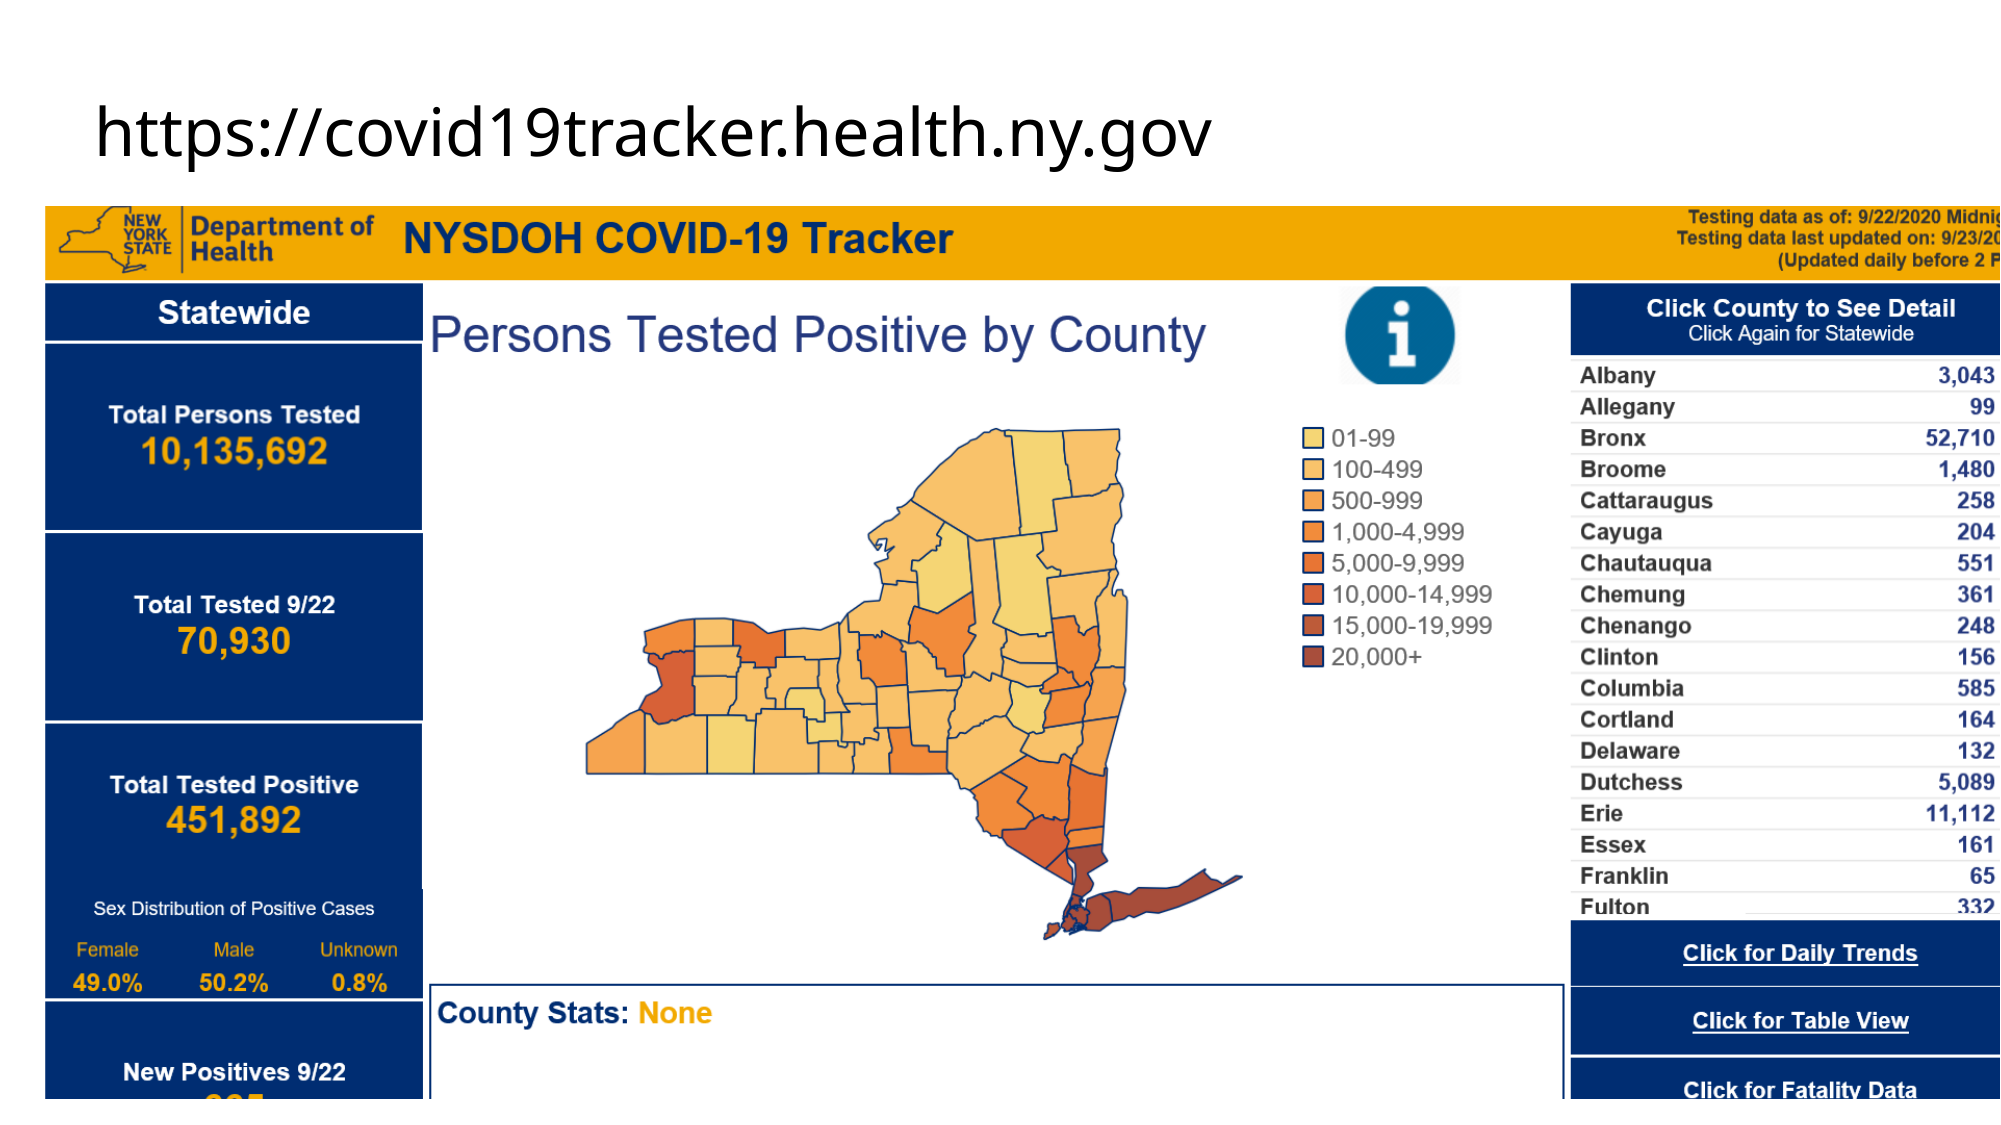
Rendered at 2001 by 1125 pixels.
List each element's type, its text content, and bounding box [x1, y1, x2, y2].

title https://covid19tracker.health.ny.gov [79, 26, 1805, 206]
picture [39, 206, 2000, 1099]
